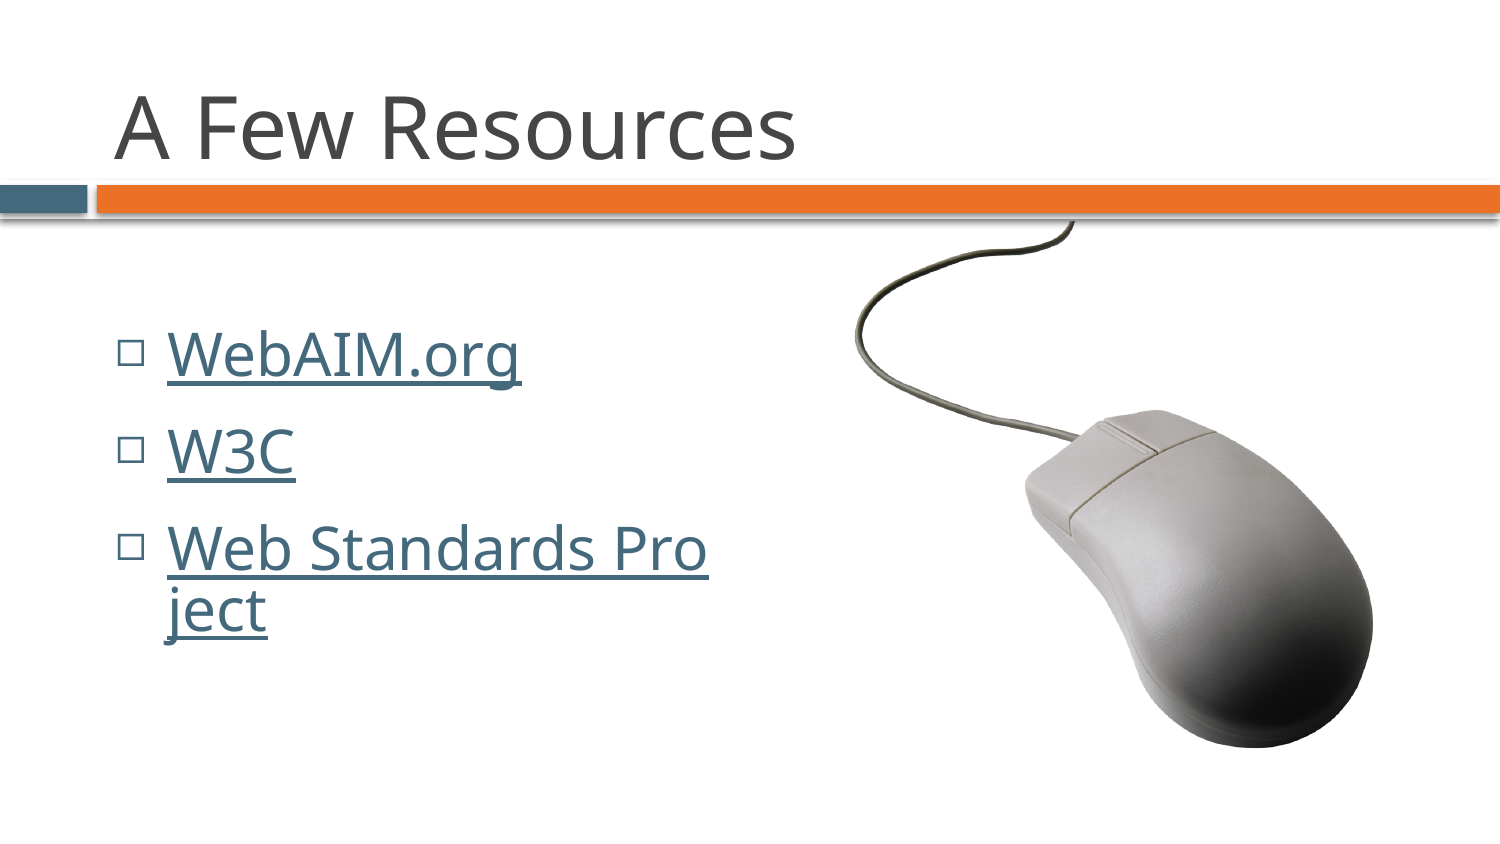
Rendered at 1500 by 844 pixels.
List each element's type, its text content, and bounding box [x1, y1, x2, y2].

title A Few Resources [99, 19, 1438, 185]
list WebAIM.org W3C Web Standards Project [99, 221, 738, 759]
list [794, 221, 1433, 759]
